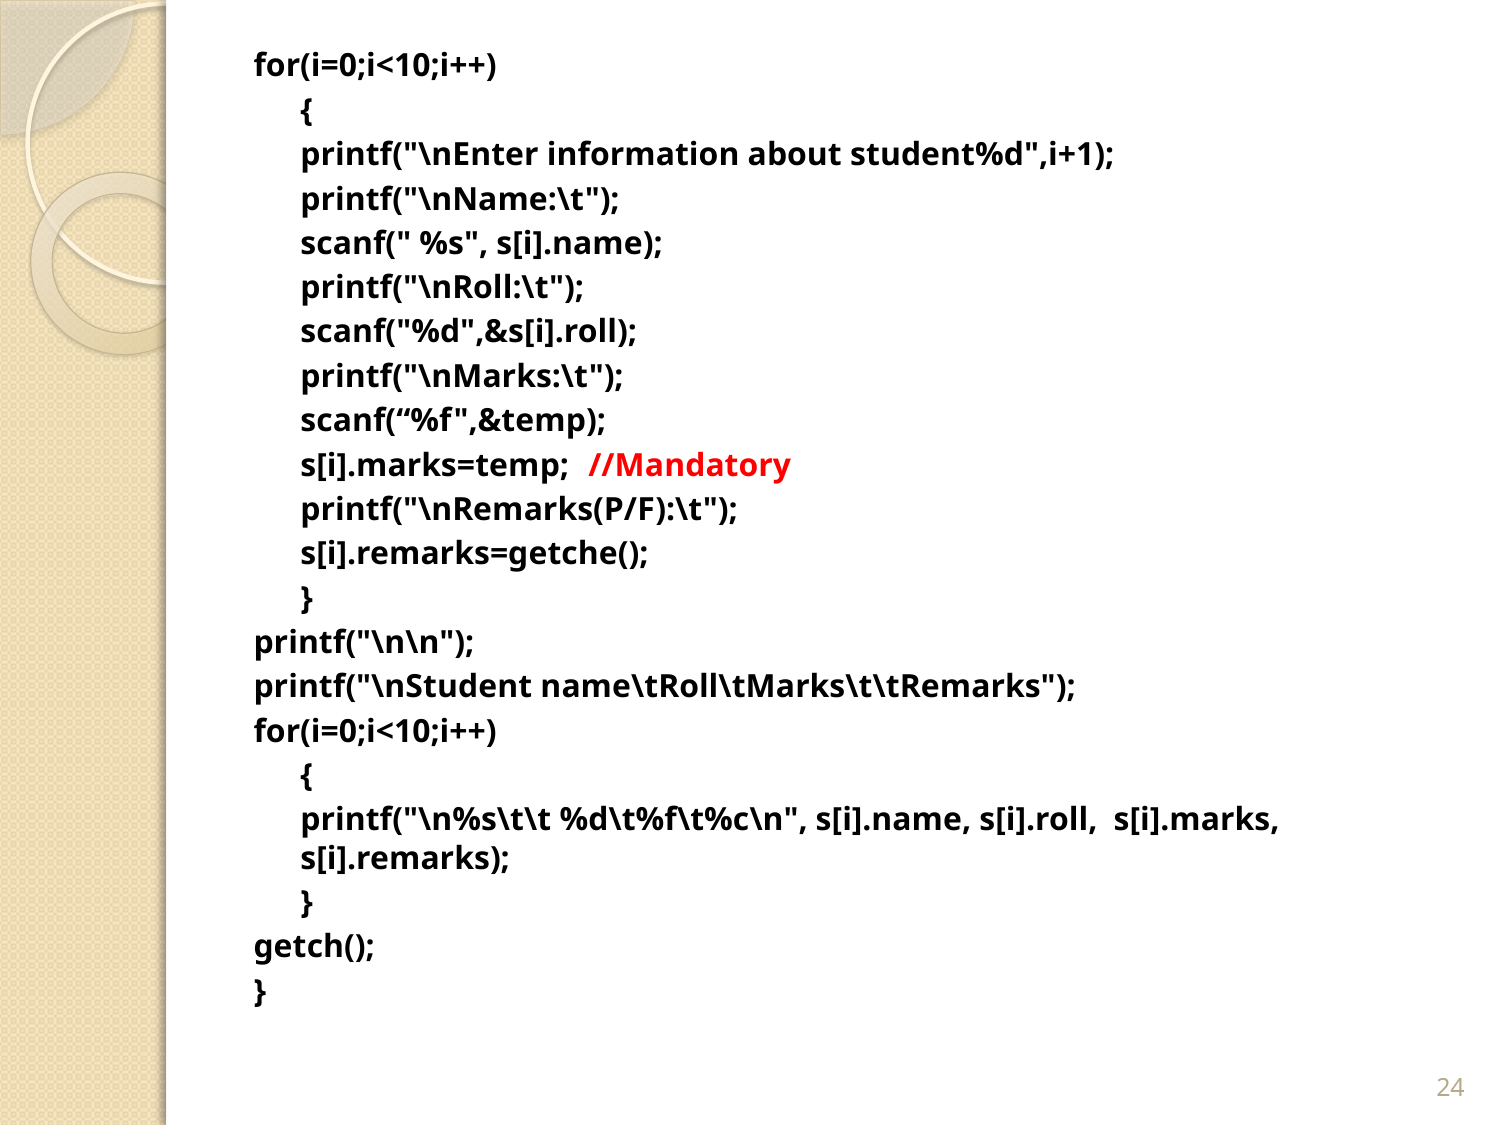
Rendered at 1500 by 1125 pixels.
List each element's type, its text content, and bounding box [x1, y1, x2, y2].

list for(i=0;i<10;i++) { printf("\nEnter information about student%d",i+1); printf("\nName:\t"); scanf(" %s", s[i].name); printf("\nRoll:\t"); scanf("%d",&s[i].roll); printf("\nMarks:\t"); scanf(“%f",&temp); s[i].marks=temp; //Mandatory printf("\nRemarks(P/F):\t"); s[i].remarks=getche(); } printf("\n\n"); printf("\nStudent name\tRoll\tMarks\t\tRemarks"); for(i=0;i<10;i++) { printf("\n%s\t\t %d\t%f\t%c\n", s[i].name, s[i].roll, s[i].marks, s[i].remarks); } getch(); } [225, 37, 1455, 1025]
slide_number 24 [1413, 1034, 1488, 1113]
